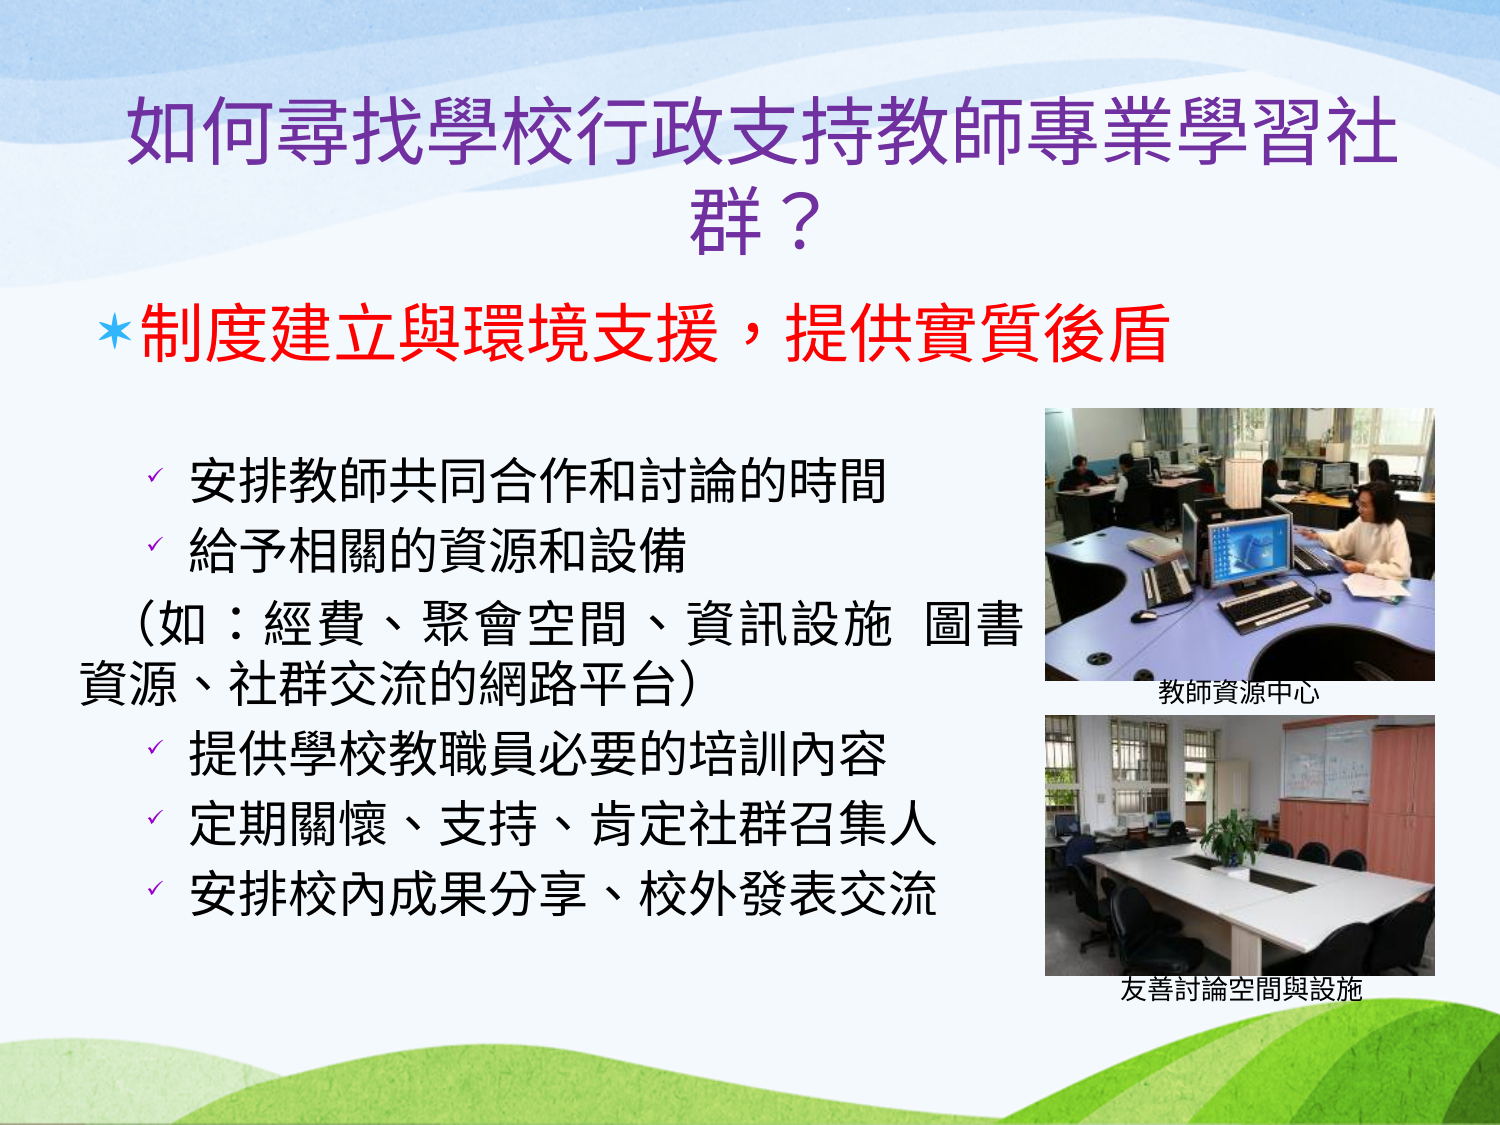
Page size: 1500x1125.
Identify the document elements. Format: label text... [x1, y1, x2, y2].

text_box 友善討論空間與設施 [1107, 965, 1450, 1012]
text_box 制度建立與環境支援，提供實質後盾 [41, 295, 1459, 364]
text_box 教師資源中心 [1092, 681, 1435, 715]
picture [0, 0, 1500, 1125]
text_box 如何尋找學校行政支持教師專業學習社群？ [53, 78, 1473, 223]
text_box 安排教師共同合作和討論的時間 給予相關的資源和設備 （如：經費、聚會空間、資訊設施 圖書資源、社群交流的網路平台） 提供學校教職員必要的培訓內容 定期關懷、支持、肯定社群召集人 安排校內成果分享、校外發表交流 [64, 442, 1040, 1024]
